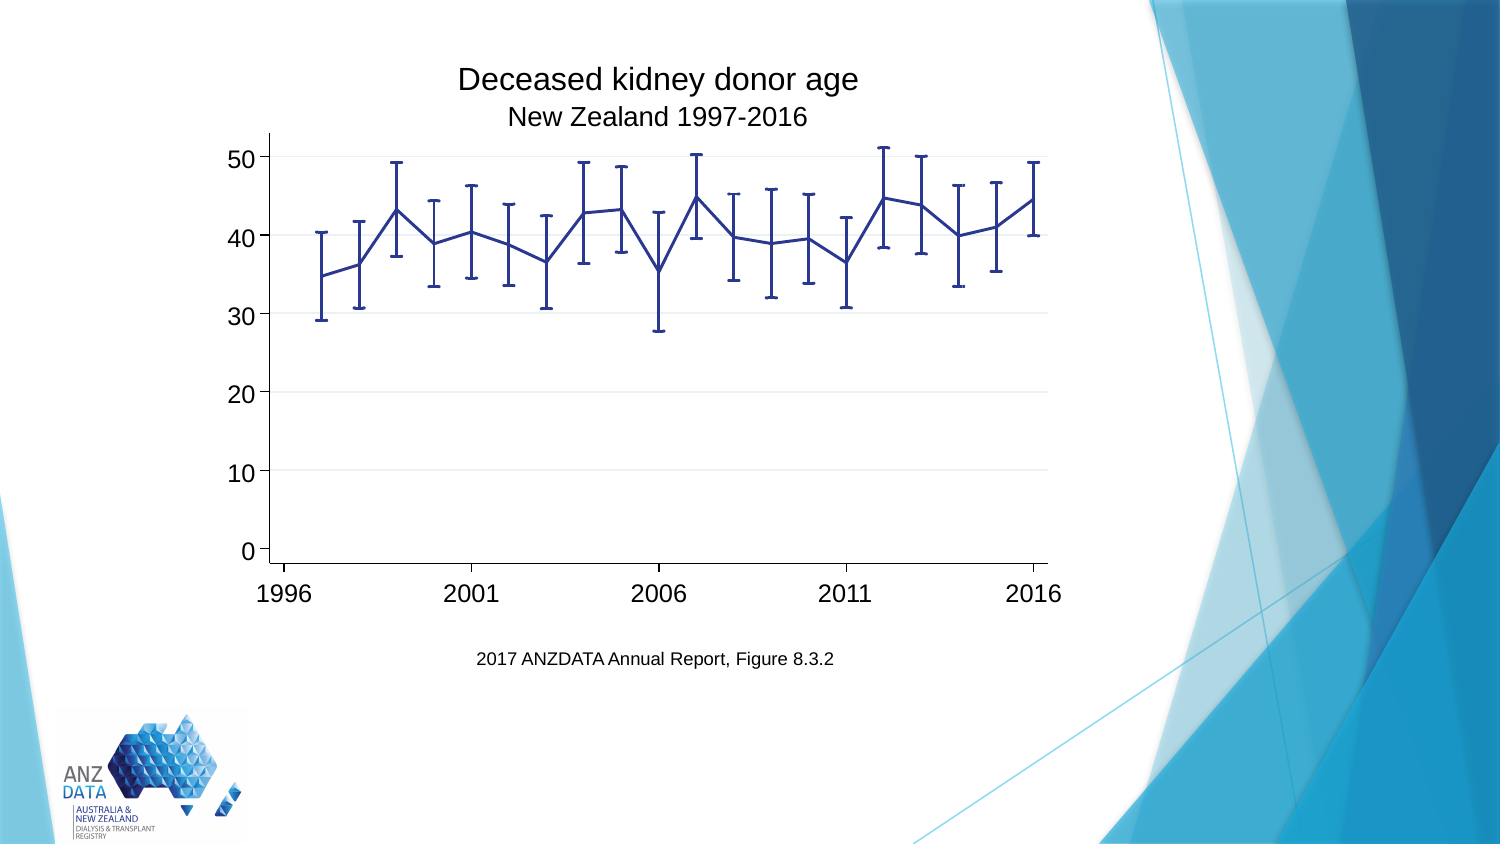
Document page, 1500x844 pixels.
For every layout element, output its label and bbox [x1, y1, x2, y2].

picture [55, 708, 247, 844]
list [160, 34, 1071, 697]
